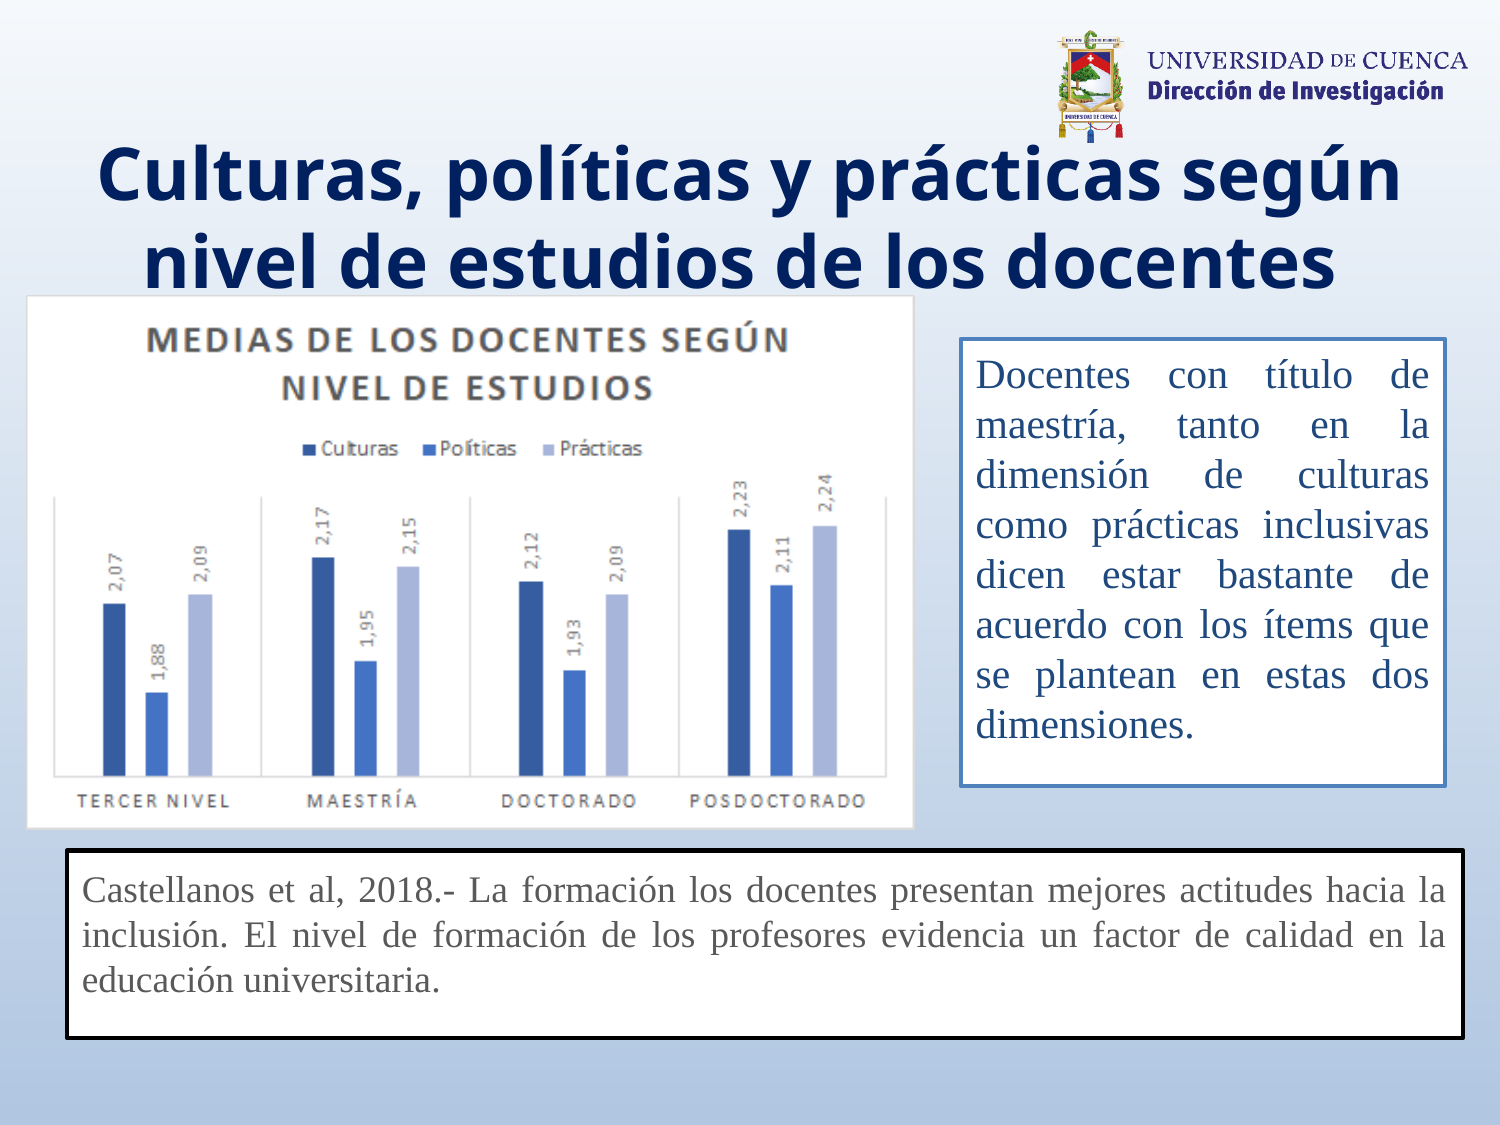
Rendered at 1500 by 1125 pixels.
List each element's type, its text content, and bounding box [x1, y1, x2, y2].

list Docentes con título de maestría, tanto en la dimensión de culturas como prácticas inclusivas dicen estar bastante de acuerdo con los ítems que se plantean en estas dos dimensiones. [959, 337, 1447, 788]
picture [1057, 30, 1468, 143]
text_box Castellanos et al, 2018.- La formación los docentes presentan mejores actitudes hacia la inclusión. El nivel de formación de los profesores evidencia un factor de calidad en la educación universitaria. [65, 848, 1465, 1040]
picture [26, 295, 915, 830]
title Culturas, políticas y prácticas según nivel de estudios de los docentes [75, 121, 1425, 310]
